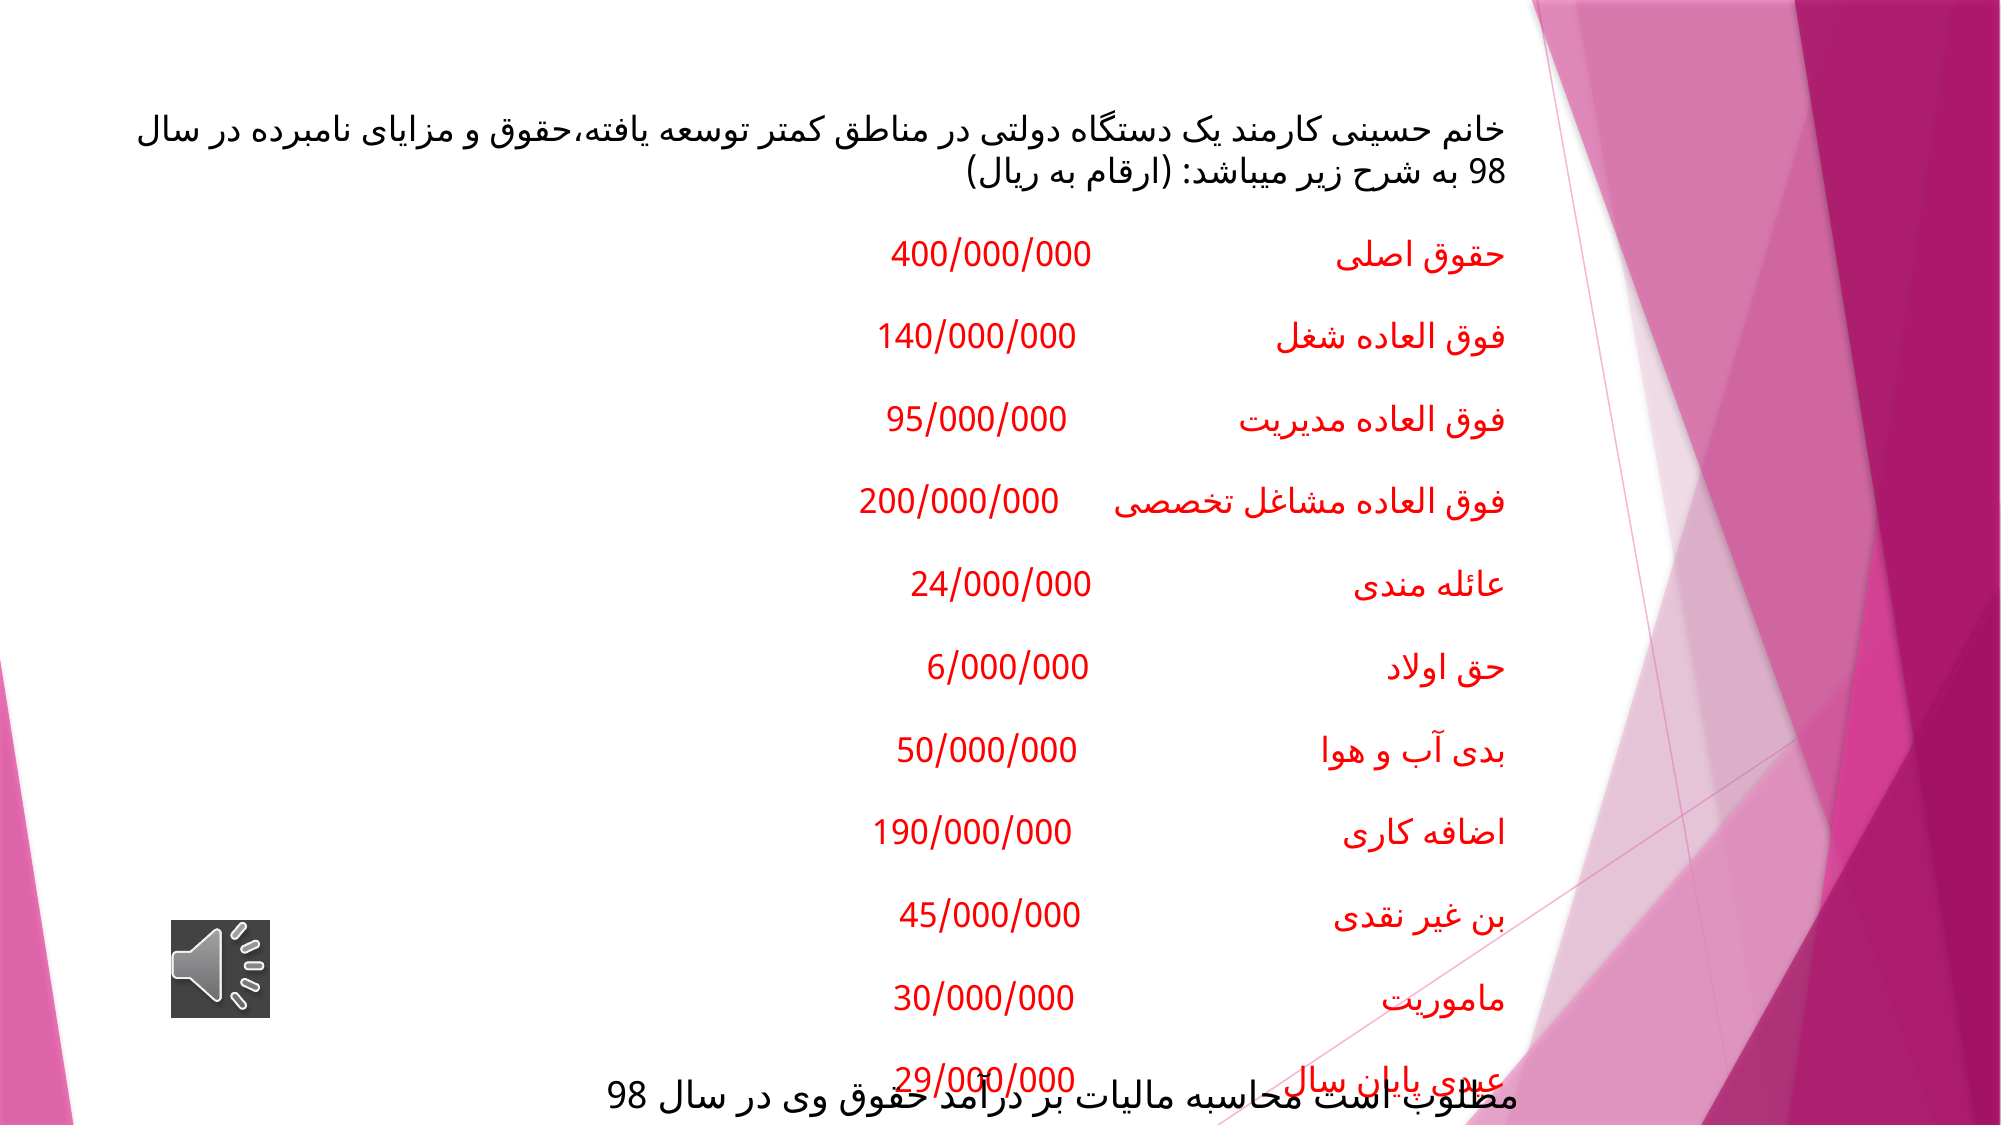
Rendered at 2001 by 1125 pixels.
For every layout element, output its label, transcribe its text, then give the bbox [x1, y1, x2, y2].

picture [169, 918, 271, 1020]
text_box مطلوب است محاسبه مالیات بر درآمد حقوق وی در سال 98 [591, 1018, 1592, 1124]
title خانم حسینی کارمند یک دستگاه دولتی در مناطق کمتر توسعه یافته،حقوق و مزایای نامبرده در سال 98 به شرح زیر میباشد: (ارقام به ریال) حقوق اصلی 400/000/000 فوق العاده شغل 140/000/000 فوق العاده مدیریت 95/000/000 فوق العاده مشاغل تخصصی 200/000/000 عائله مندی 24/000/000 حق اولاد 6/000/000 بدی آب و هوا 50/000/000 اضافه کاری 190/000/000 بن غیر نقدی 45/000/000 ماموریت 30/000/000 عیدی پایان سال 29/000/000 [111, 99, 1522, 1113]
